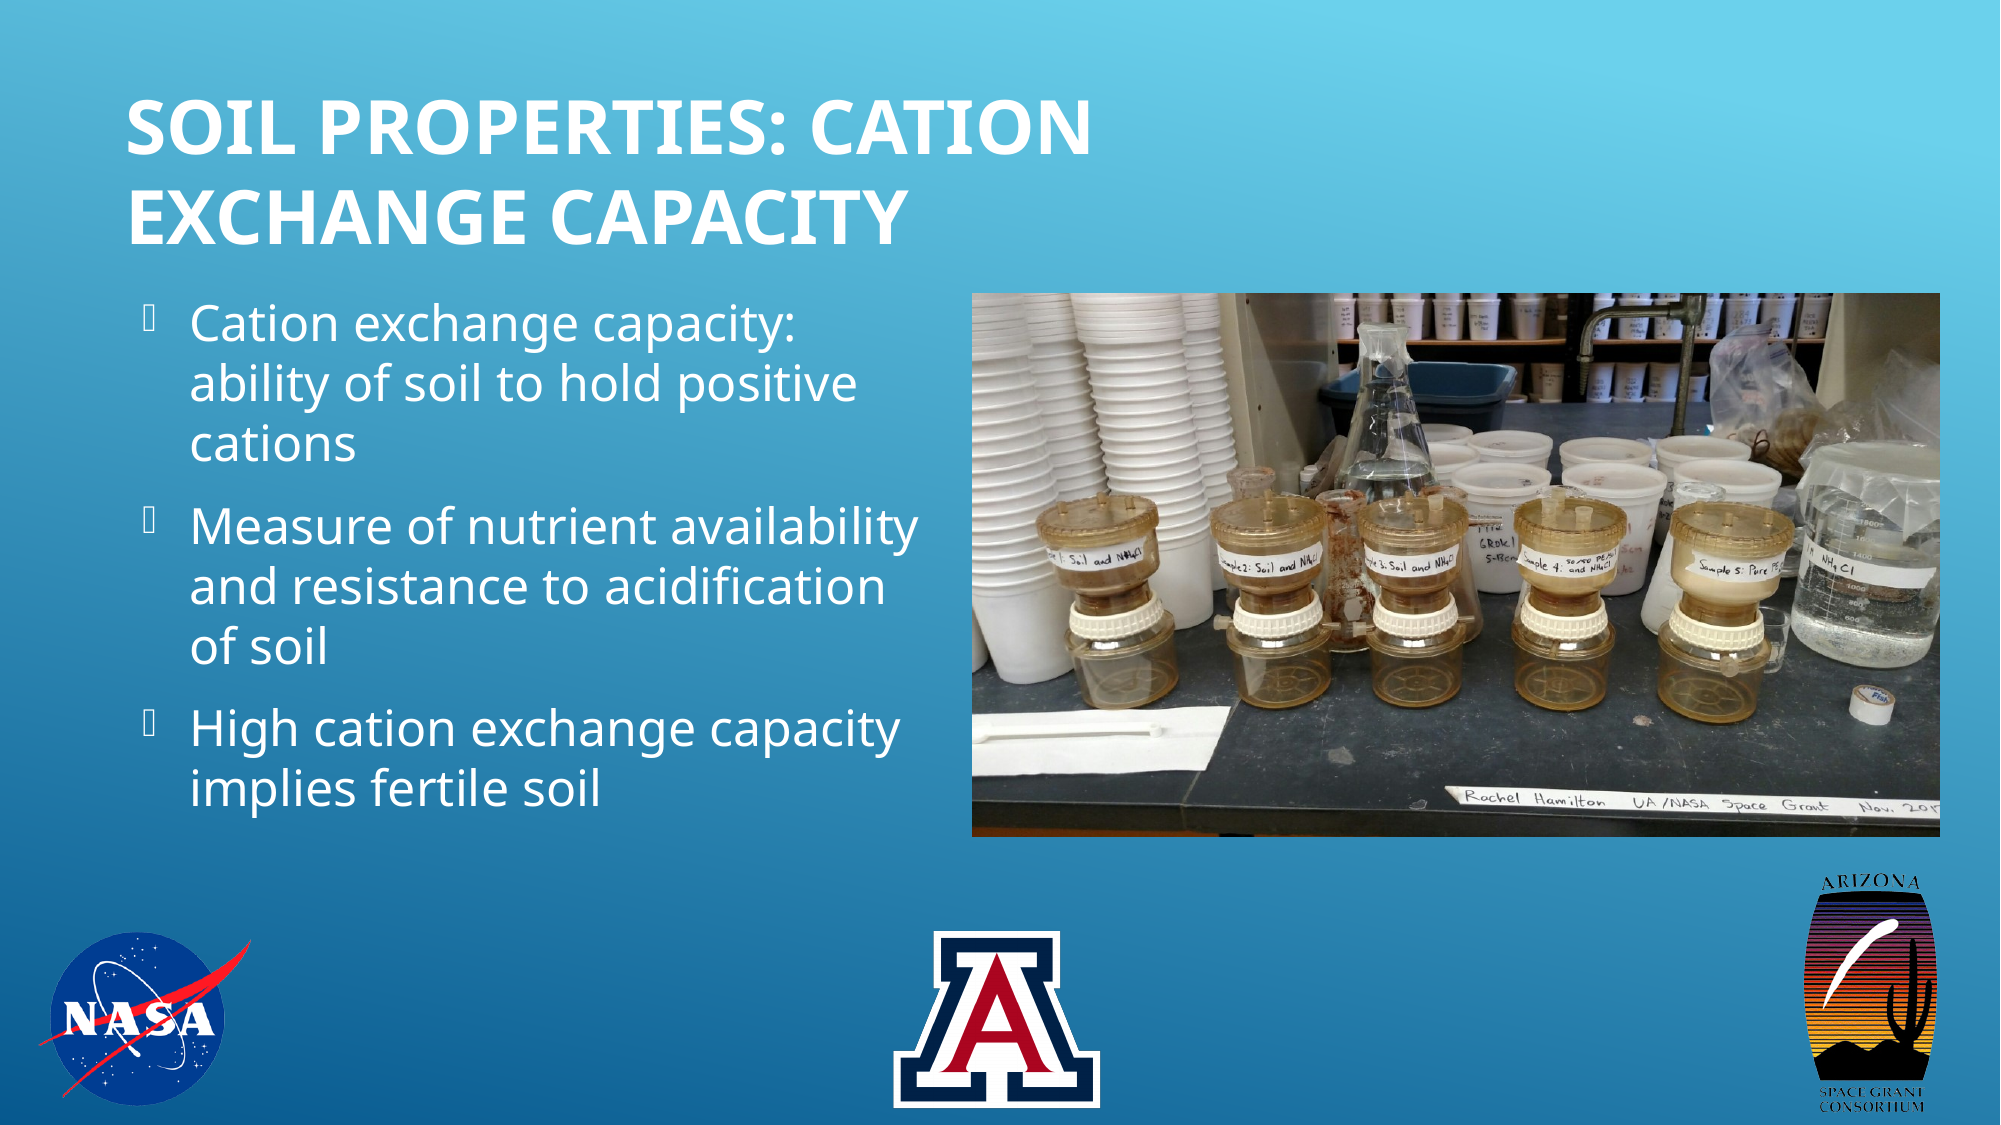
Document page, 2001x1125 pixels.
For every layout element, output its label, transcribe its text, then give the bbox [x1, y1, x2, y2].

title Soil properties: Cation Exchange Capacity [110, 46, 1511, 294]
picture [972, 293, 1940, 837]
list Cation exchange capacity: ability of soil to hold positive cations Measure of nutrient availability and resistance to acidification of soil High cation exchange capacity implies fertile soil [127, 293, 956, 887]
picture [892, 930, 1101, 1110]
picture [38, 930, 251, 1107]
picture [1773, 861, 1966, 1118]
